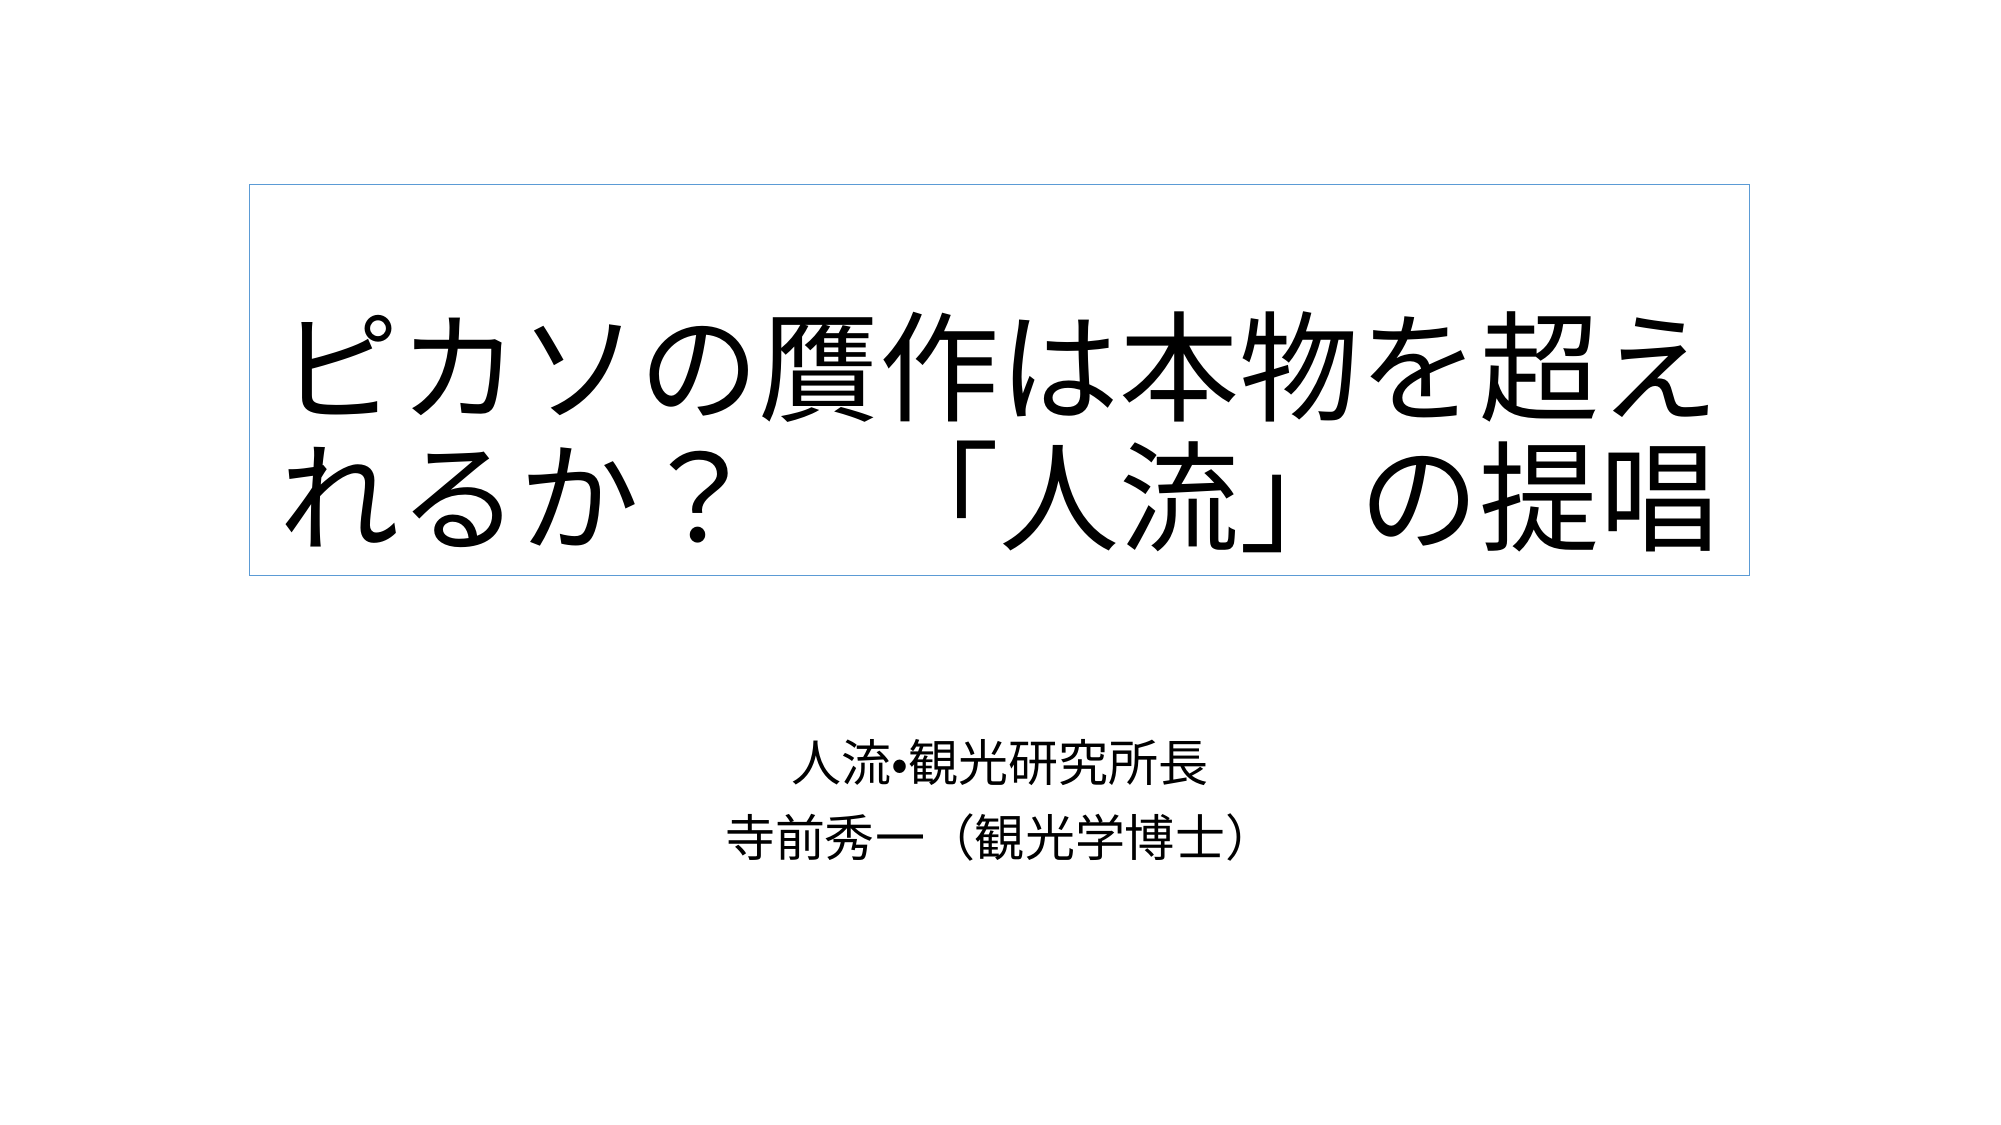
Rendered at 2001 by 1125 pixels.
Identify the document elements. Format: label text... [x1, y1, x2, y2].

subtitle 人流・観光研究所長 寺前秀一（観光学博士） [249, 730, 1750, 1003]
title ピカソの贋作は本物を超えれるか？ 「人流」の提唱 [249, 184, 1750, 576]
